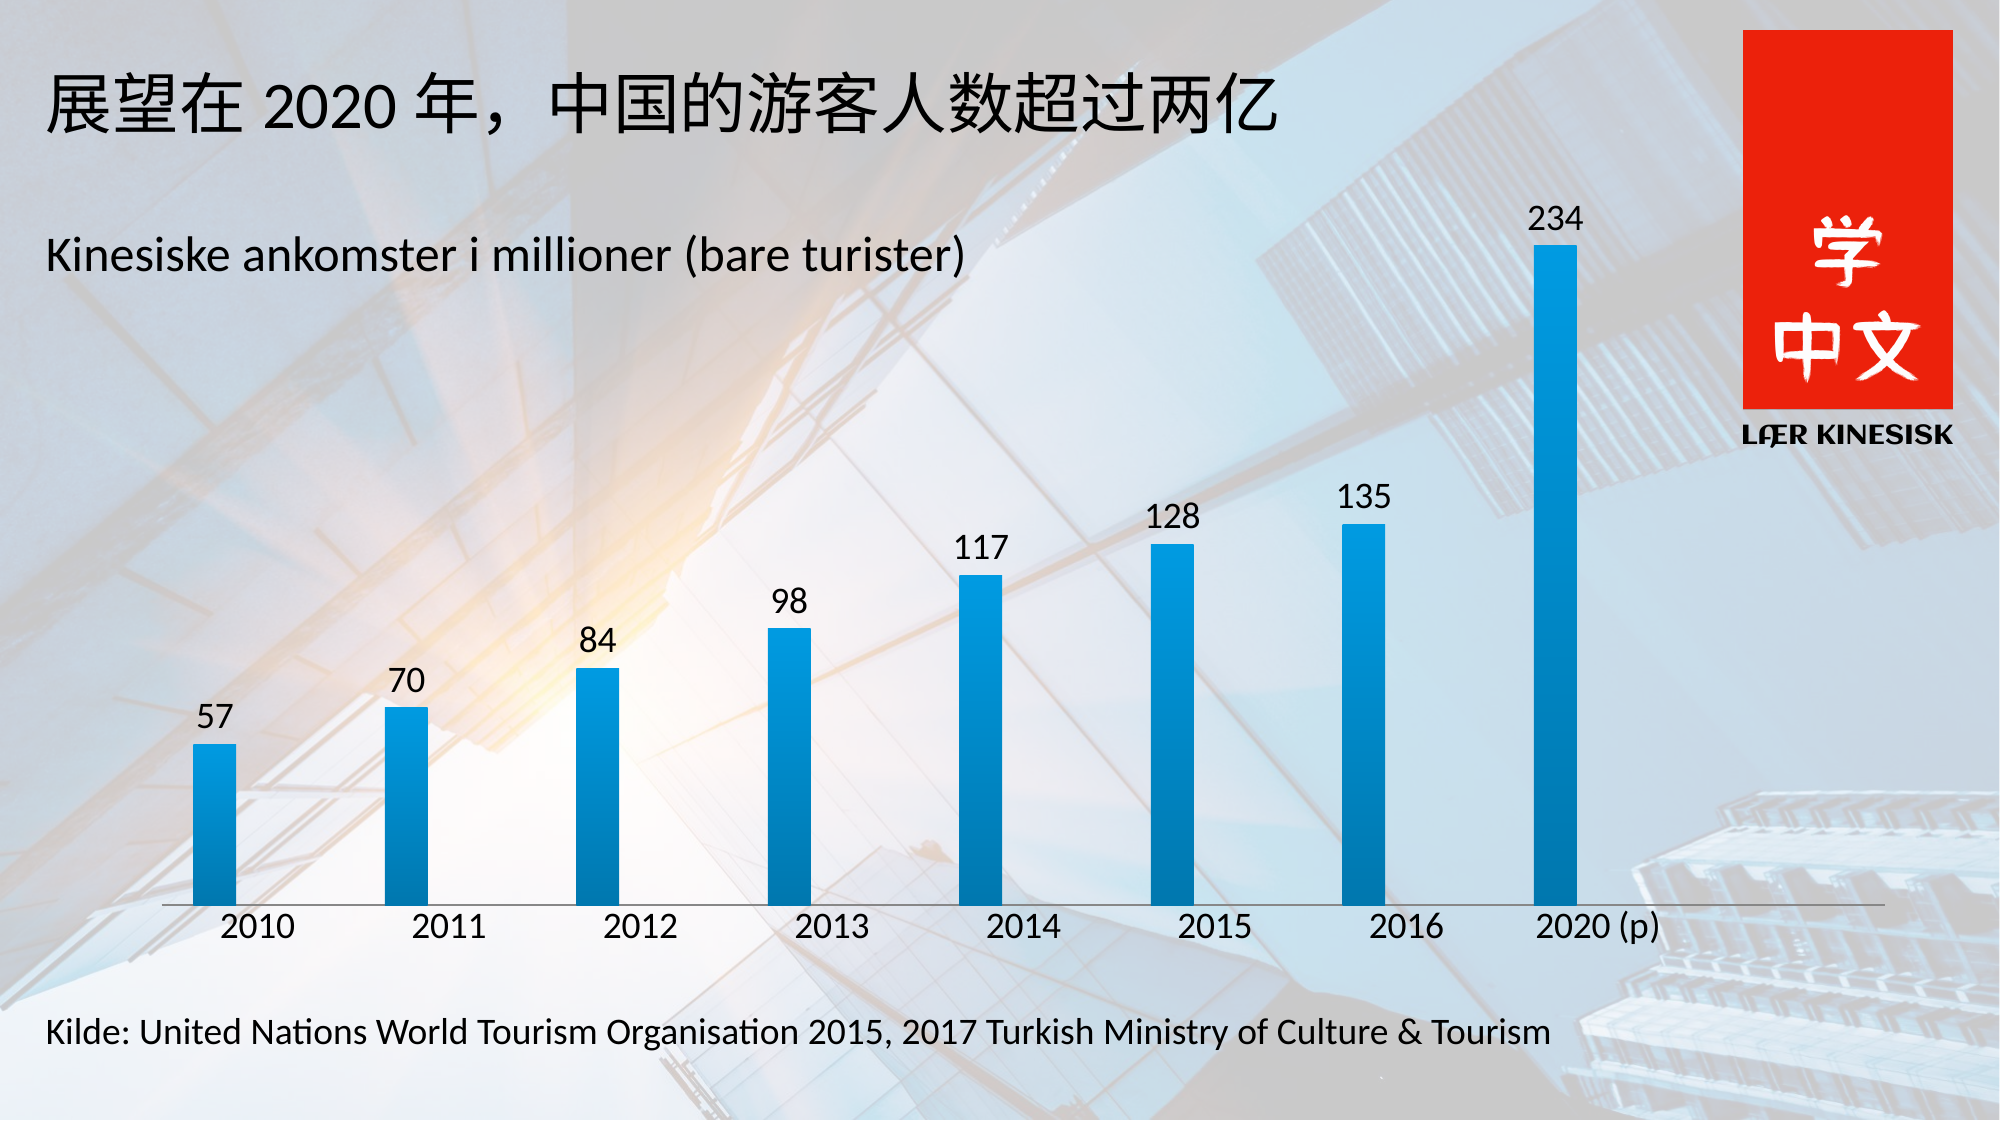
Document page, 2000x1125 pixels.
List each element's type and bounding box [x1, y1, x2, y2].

picture [0, 0, 2000, 1121]
chart [125, 184, 1922, 965]
